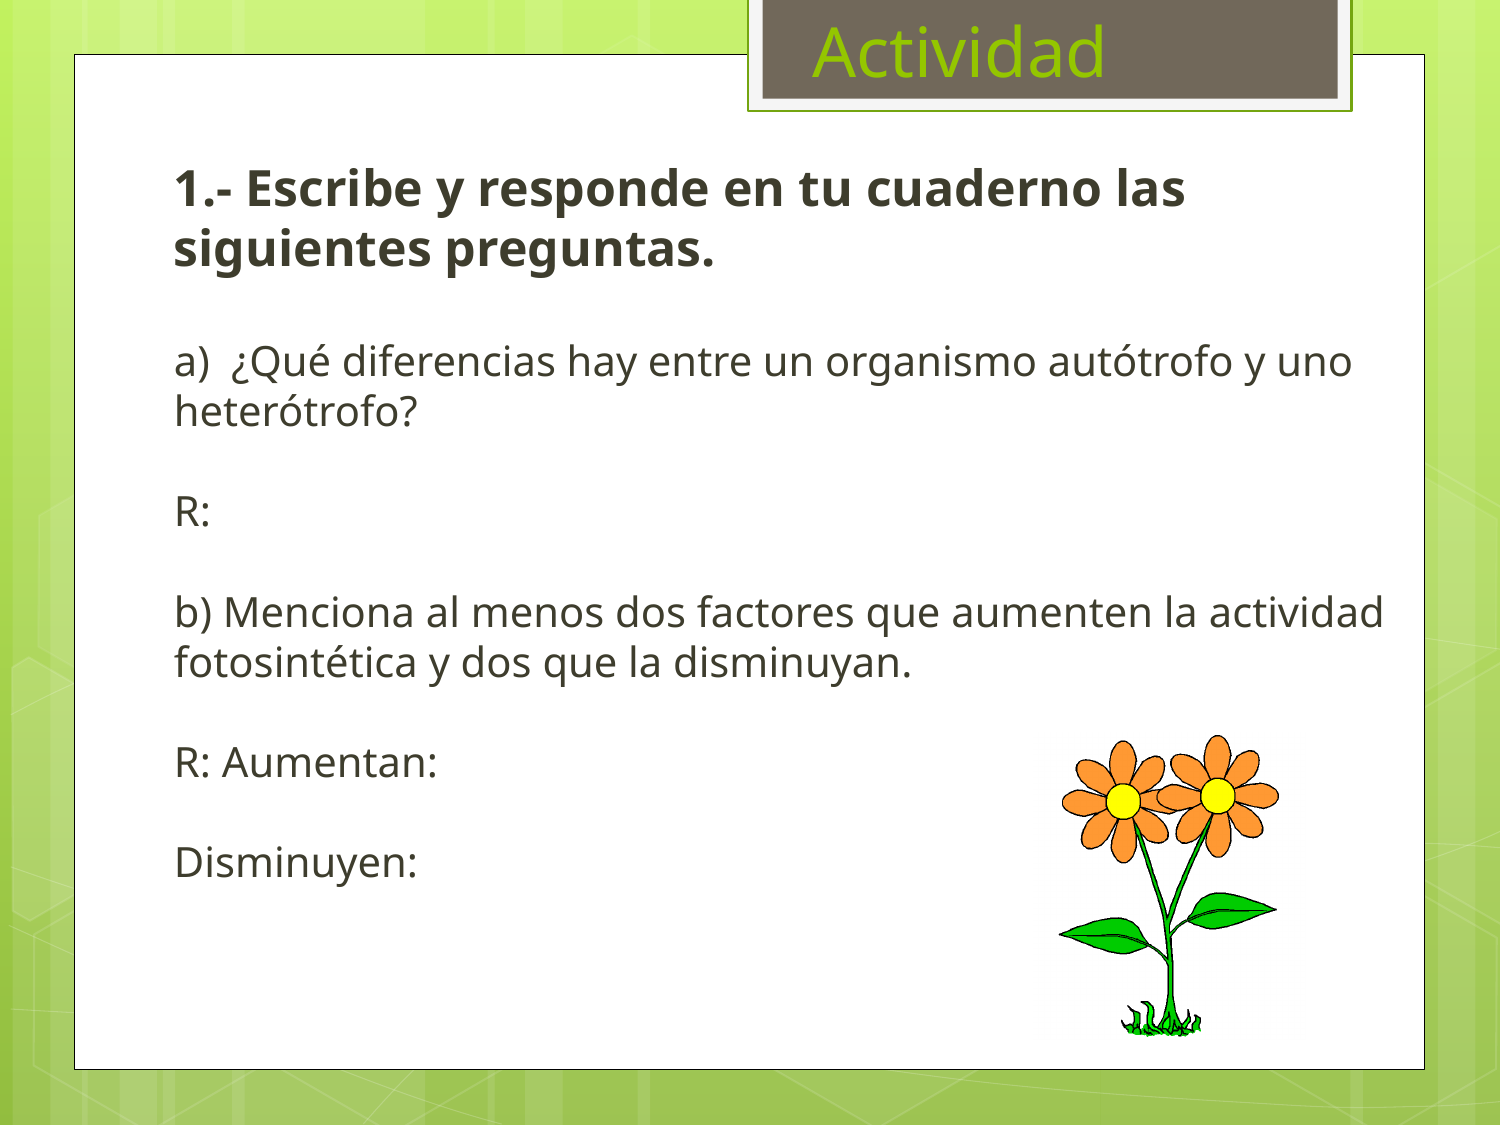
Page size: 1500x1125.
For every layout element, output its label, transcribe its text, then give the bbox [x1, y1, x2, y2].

picture [1033, 732, 1306, 1041]
list 1.- Escribe y responde en tu cuaderno las siguientes preguntas. a) ¿Qué diferencias hay entre un organismo autótrofo y uno heterótrofo? R: b) Menciona al menos dos factores que aumenten la actividad fotosintética y dos que la disminuyan. R: Aumentan: Disminuyen: [147, 149, 1412, 1000]
title Actividad [797, 0, 1223, 99]
